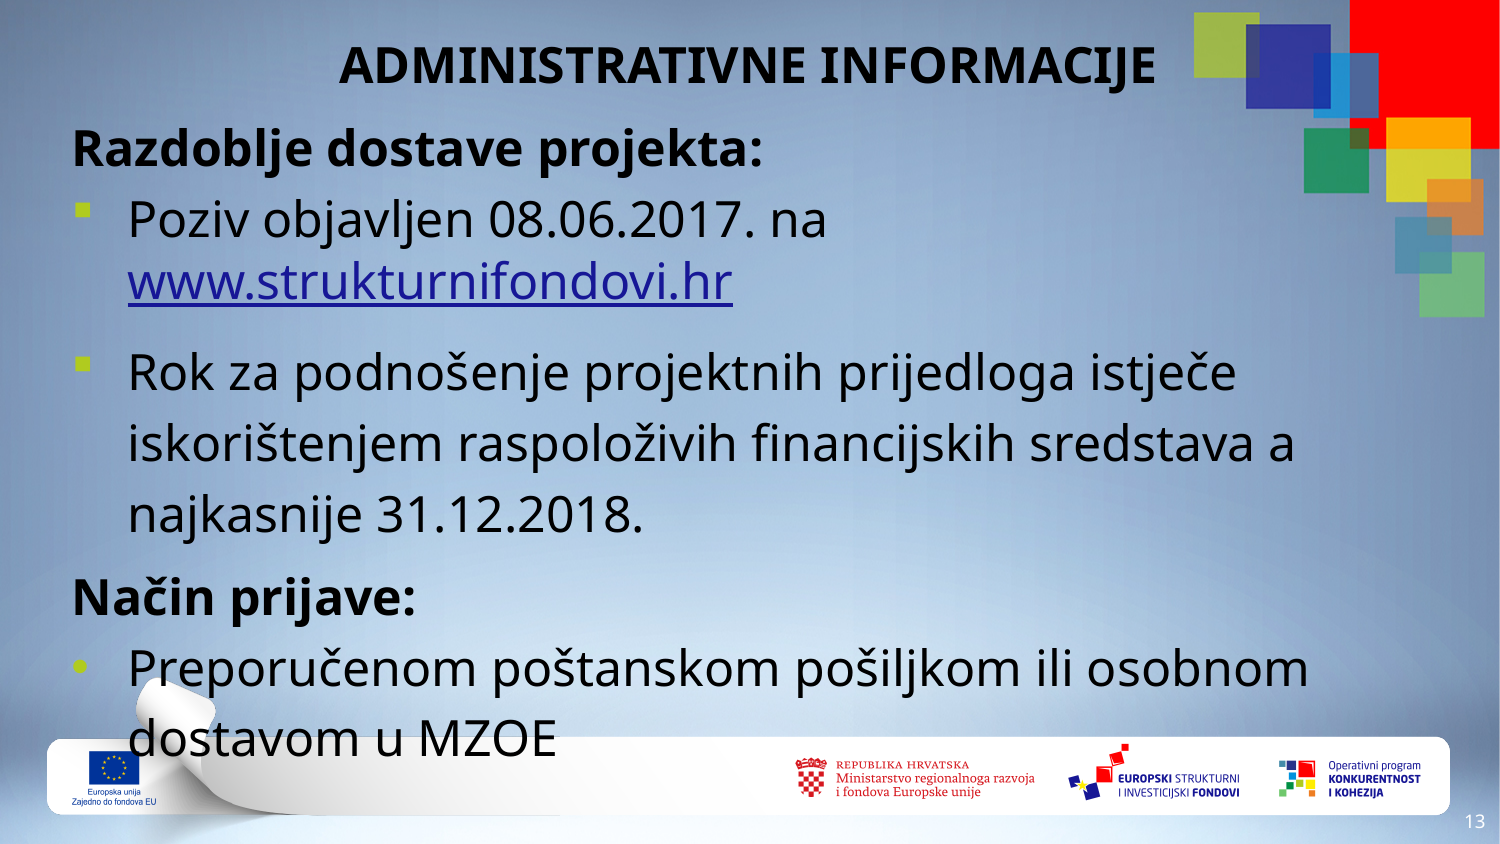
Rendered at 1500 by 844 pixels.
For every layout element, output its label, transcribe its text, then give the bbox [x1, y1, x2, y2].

list Razdoblje dostave projekta: Poziv objavljen 08.06.2017. na www.strukturnifondovi.hr Rok za podnošenje projektnih prijedloga istječe iskorištenjem raspoloživih financijskih sredstava a najkasnije 31.12.2018. Način prijave: Preporučenom poštanskom pošiljkom ili osobnom dostavom u MZOE [71, 105, 1422, 750]
picture [0, 0, 1500, 844]
title ADMINISTRATIVNE INFORMACIJE [84, 33, 1413, 105]
slide_number 12 [1135, 809, 1486, 844]
